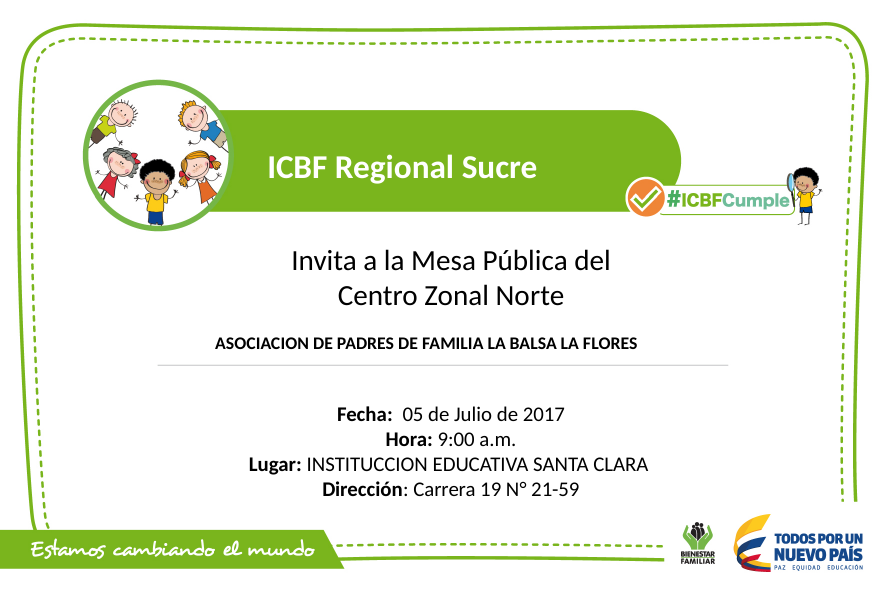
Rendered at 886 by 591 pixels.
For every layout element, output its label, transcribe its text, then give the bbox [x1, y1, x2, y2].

text_box ICBF Regional Sucre [252, 137, 578, 193]
picture [0, 0, 886, 591]
text_box ASOCIACION DE PADRES DE FAMILIA LA BALSA LA FLORES [131, 324, 721, 361]
text_box Invita a la Mesa Pública del Centro Zonal Norte [259, 234, 643, 319]
text_box Fecha: 05 de Julio de 2017 Hora: 9:00 a.m. Lugar: INSTITUCCION EDUCATIVA SANTA CLARA Dirección: Carrera 19 N° 21-59 [131, 393, 771, 509]
